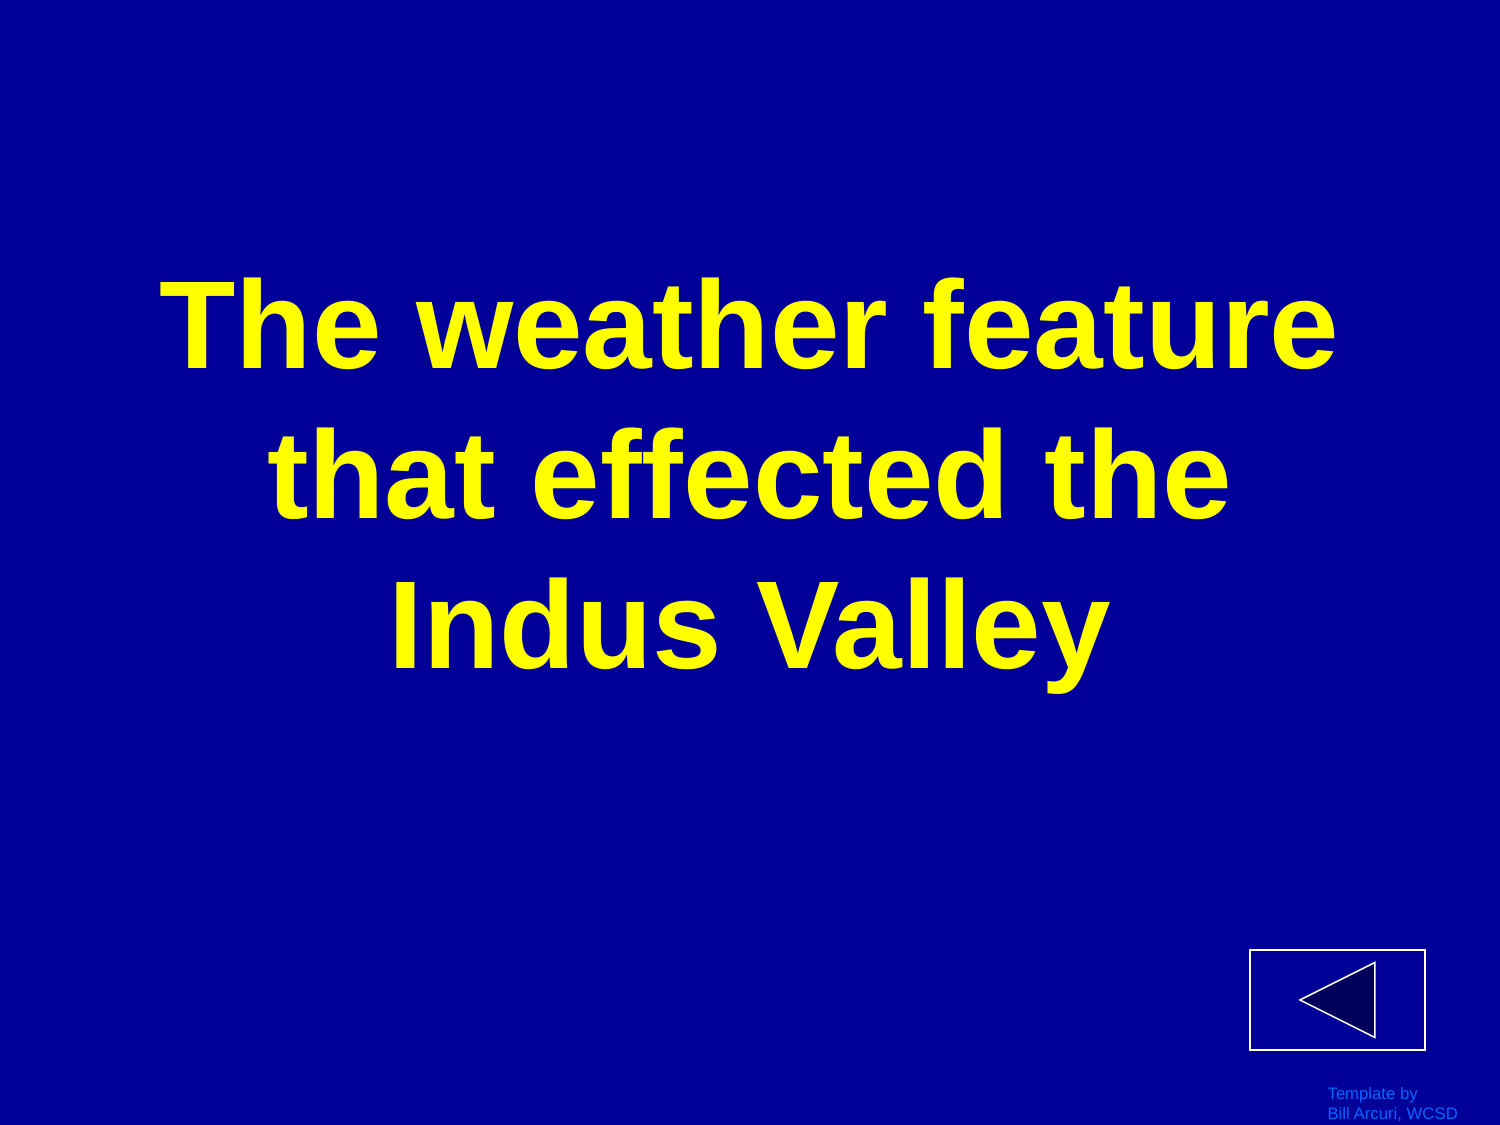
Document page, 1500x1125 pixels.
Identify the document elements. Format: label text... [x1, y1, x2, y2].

text_box [1250, 950, 1426, 1051]
title The weather feature that effected the Indus Valley [112, 374, 1388, 563]
slide_number Template by Bill Arcuri, WCSD [1312, 1074, 1476, 1125]
